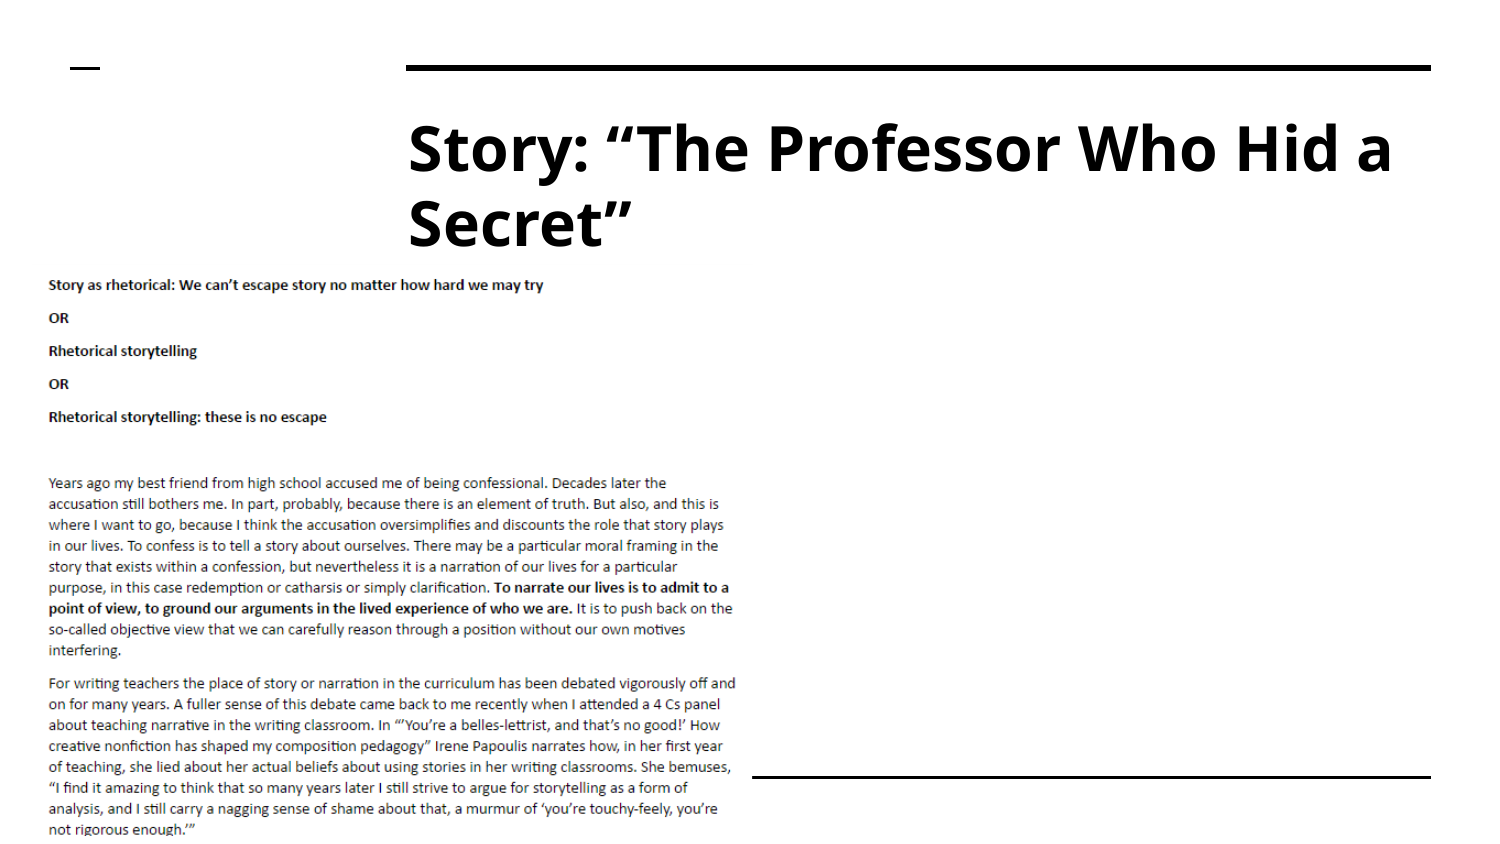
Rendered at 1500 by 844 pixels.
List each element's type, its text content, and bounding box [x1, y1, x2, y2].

picture [32, 263, 753, 836]
title Story: “The Professor Who Hid a Secret” [393, 94, 1431, 199]
